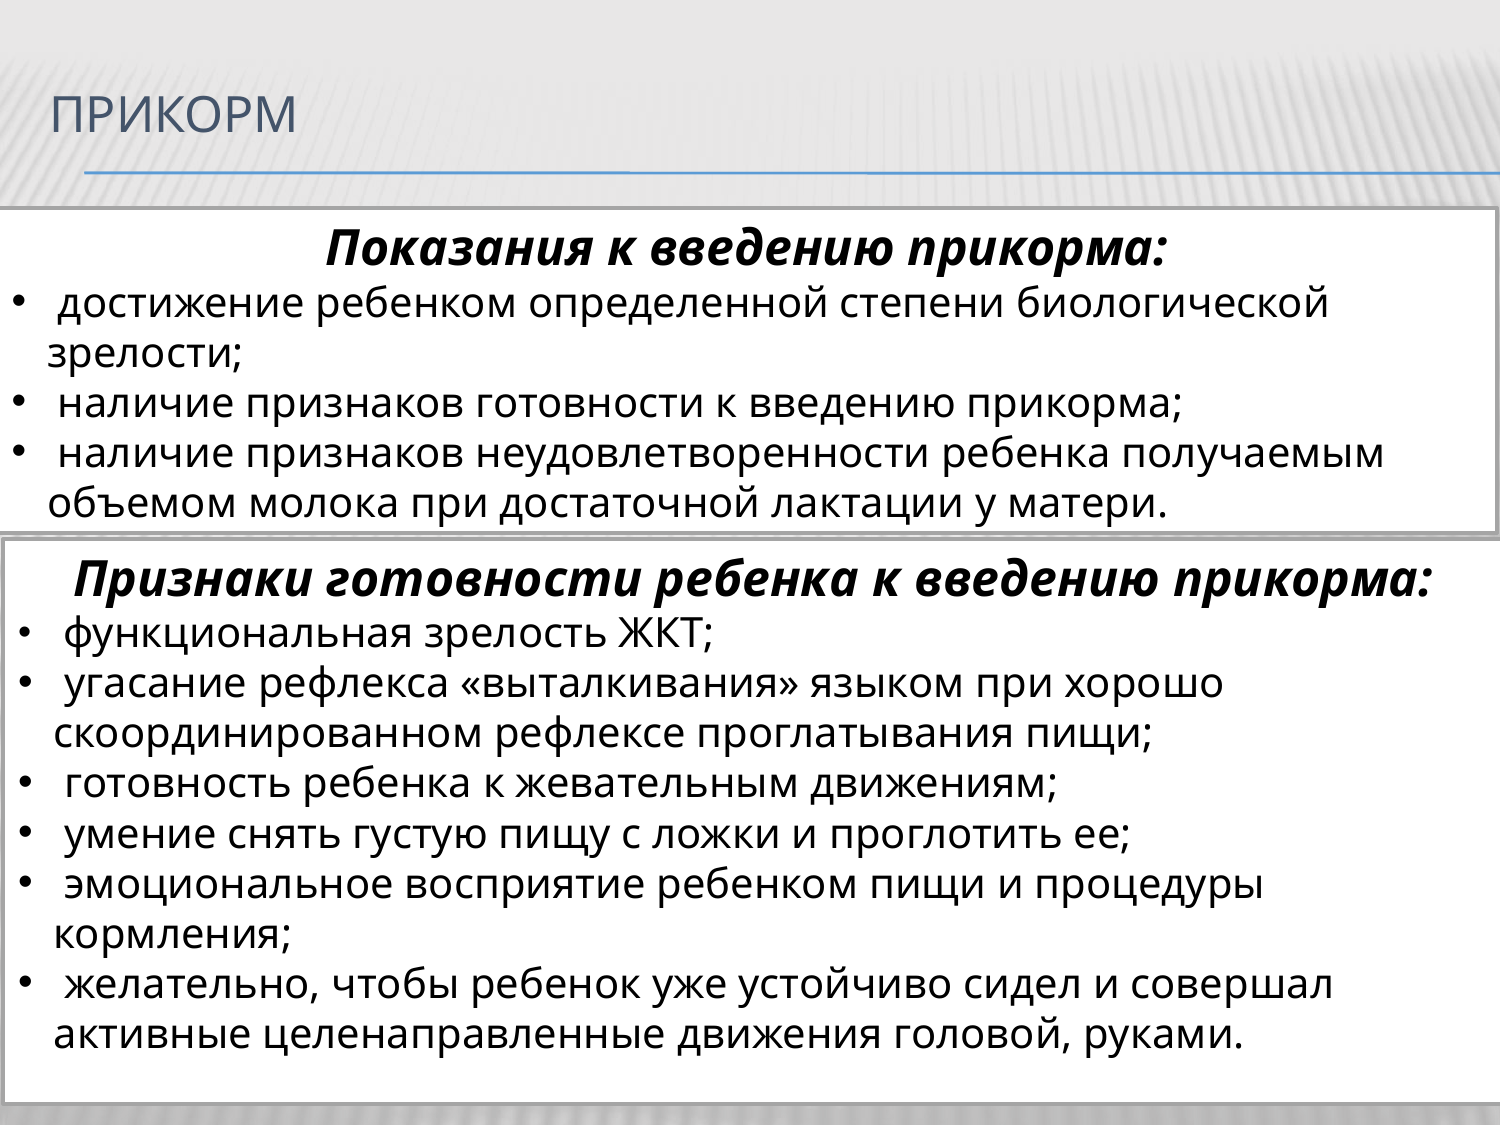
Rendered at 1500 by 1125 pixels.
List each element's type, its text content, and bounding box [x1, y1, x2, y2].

text_box Признаки готовности ребенка к введению прикорма: функциональная зрелость ЖКТ; угасание рефлекса «выталкивания» языком при хорошо скоординированном рефлексе проглатывания пищи; готовность ребенка к жевательным движениям; умение снять густую пищу с ложки и проглотить ее; эмоциональное восприятие ребенком пищи и процедуры кормления; желательно, чтобы ребенок уже устойчиво сидел и совершал активные целенаправленные движения головой, руками. [1, 537, 1500, 1106]
title прикорм [34, 43, 1460, 182]
text_box Показания к введению прикорма: достижение ребенком определенной степени биологической зрелости; наличие признаков готовности к введению прикорма; наличие признаков неудовлетворенности ребенка получаемым объемом молока при достаточной лактации у матери. [0, 206, 1499, 535]
